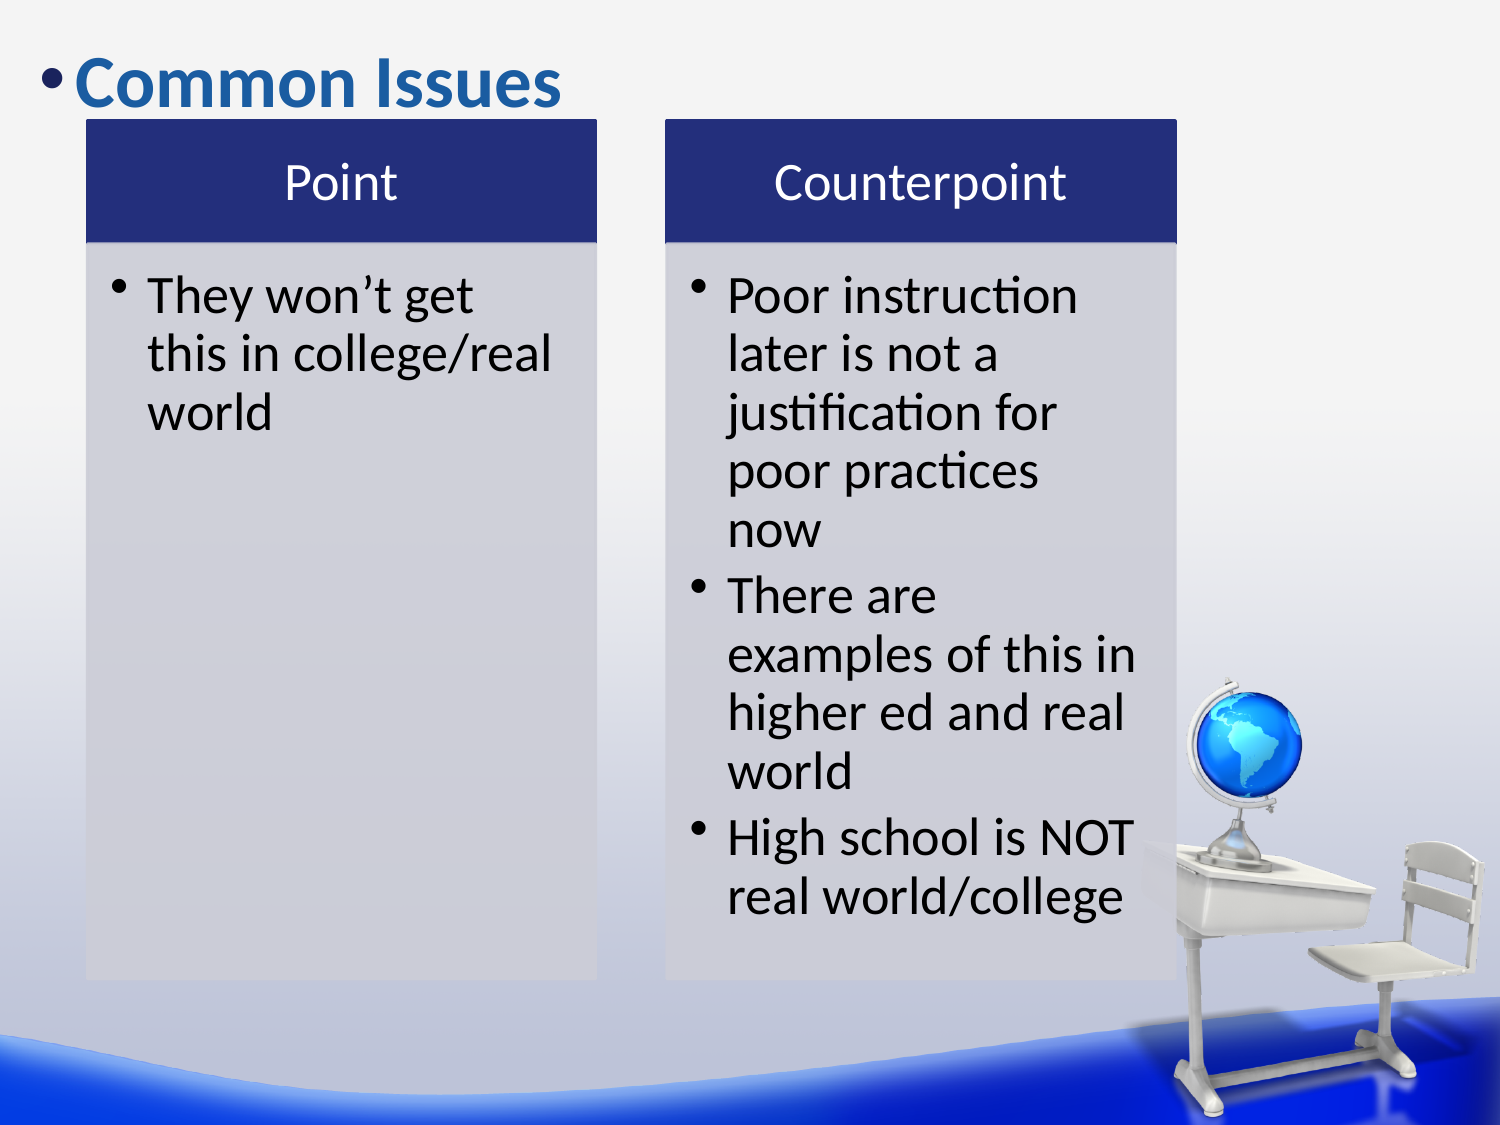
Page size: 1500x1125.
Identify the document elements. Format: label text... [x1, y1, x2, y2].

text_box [87, 112, 1176, 988]
title Common Issues [24, 24, 1375, 130]
picture [0, 0, 1500, 1125]
